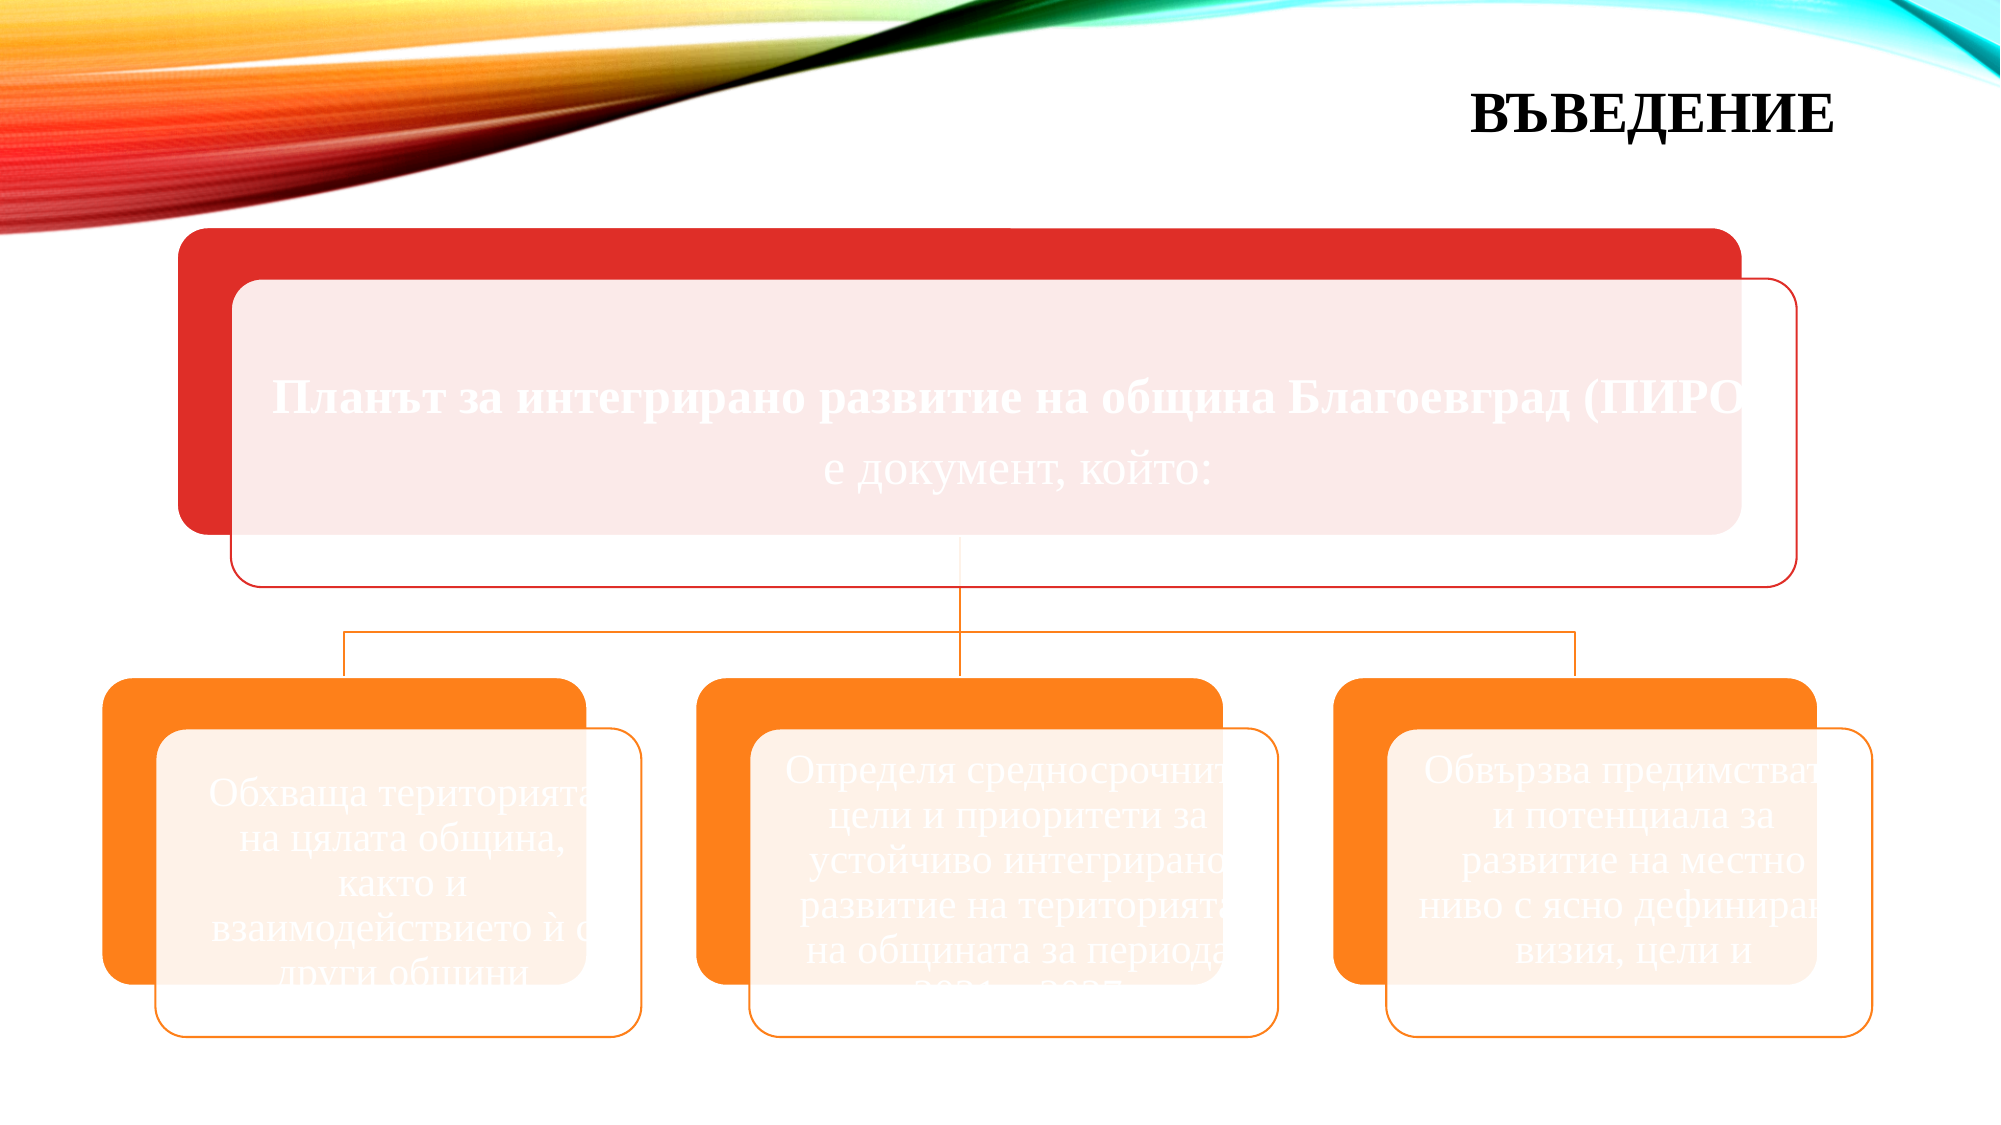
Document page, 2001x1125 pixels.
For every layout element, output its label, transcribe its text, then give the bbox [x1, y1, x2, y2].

picture [0, 0, 438, 237]
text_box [100, 196, 1873, 1068]
title ICYKFIВЪВЕДЕНИЕ [438, 0, 1851, 196]
picture [1851, 0, 2000, 237]
